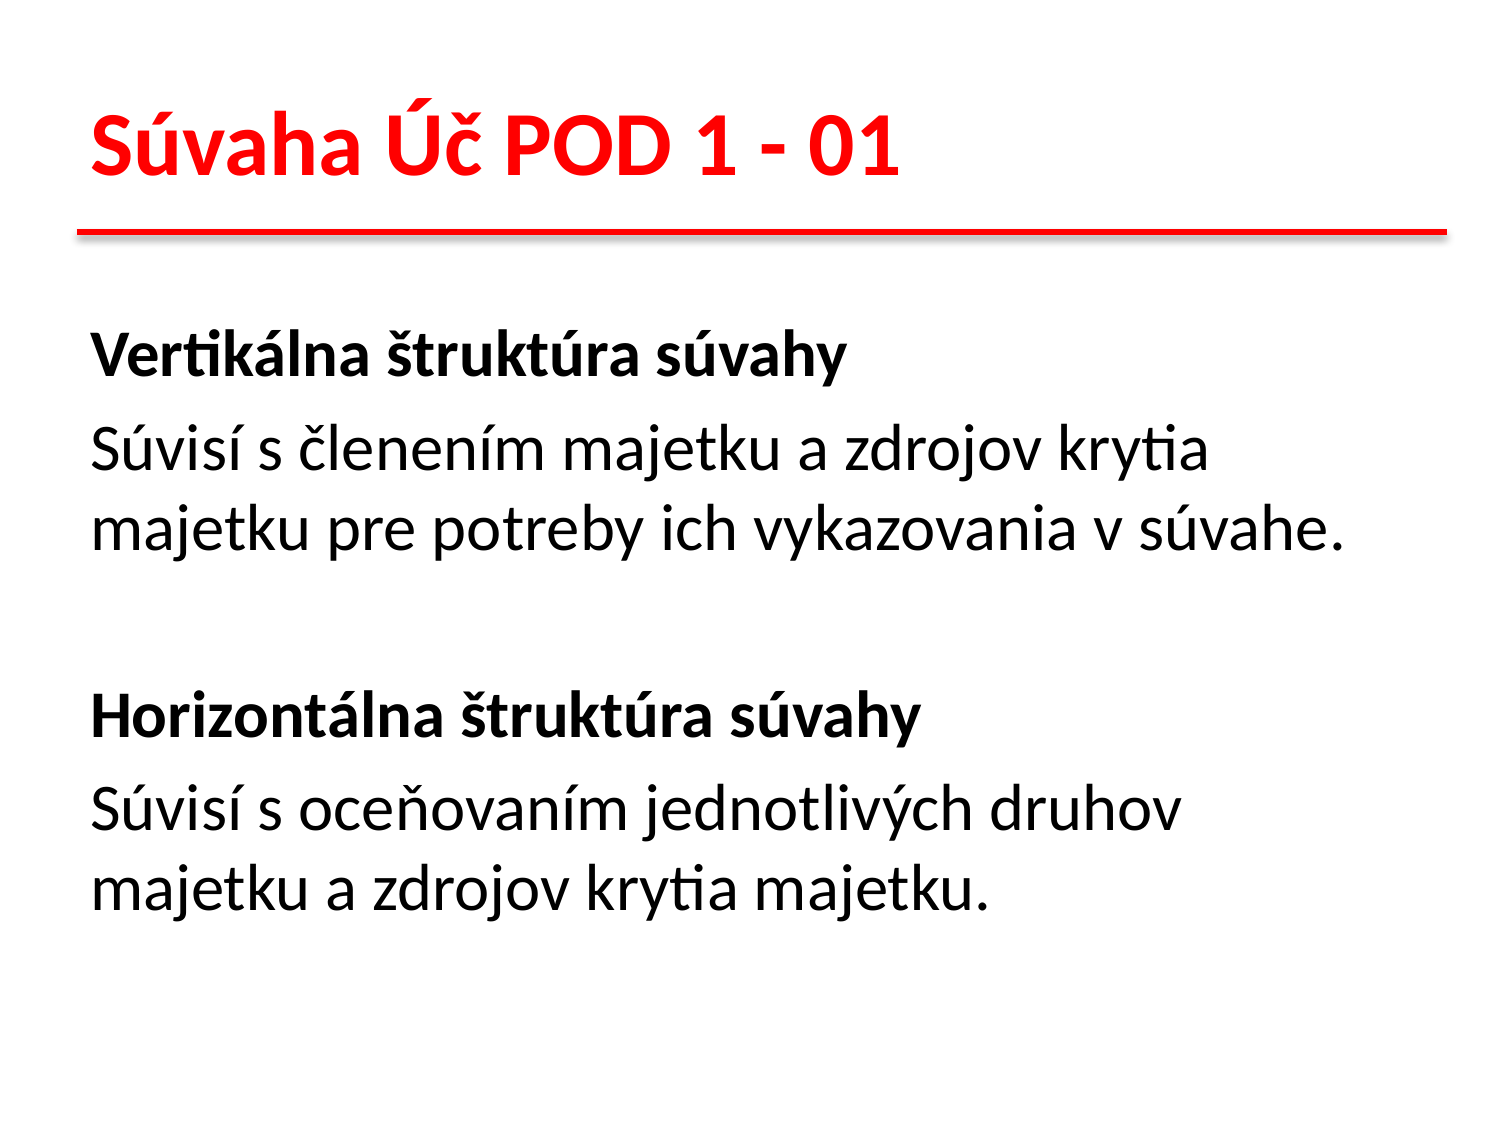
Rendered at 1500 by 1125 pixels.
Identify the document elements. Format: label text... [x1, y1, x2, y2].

title Súvaha Úč POD 1 - 01 [75, 45, 1425, 233]
list Vertikálna štruktúra súvahy Súvisí s členením majetku a zdrojov krytia majetku pre potreby ich vykazovania v súvahe. Horizontálna štruktúra súvahy Súvisí s oceňovaním jednotlivých druhov majetku a zdrojov krytia majetku. [75, 302, 1400, 1071]
